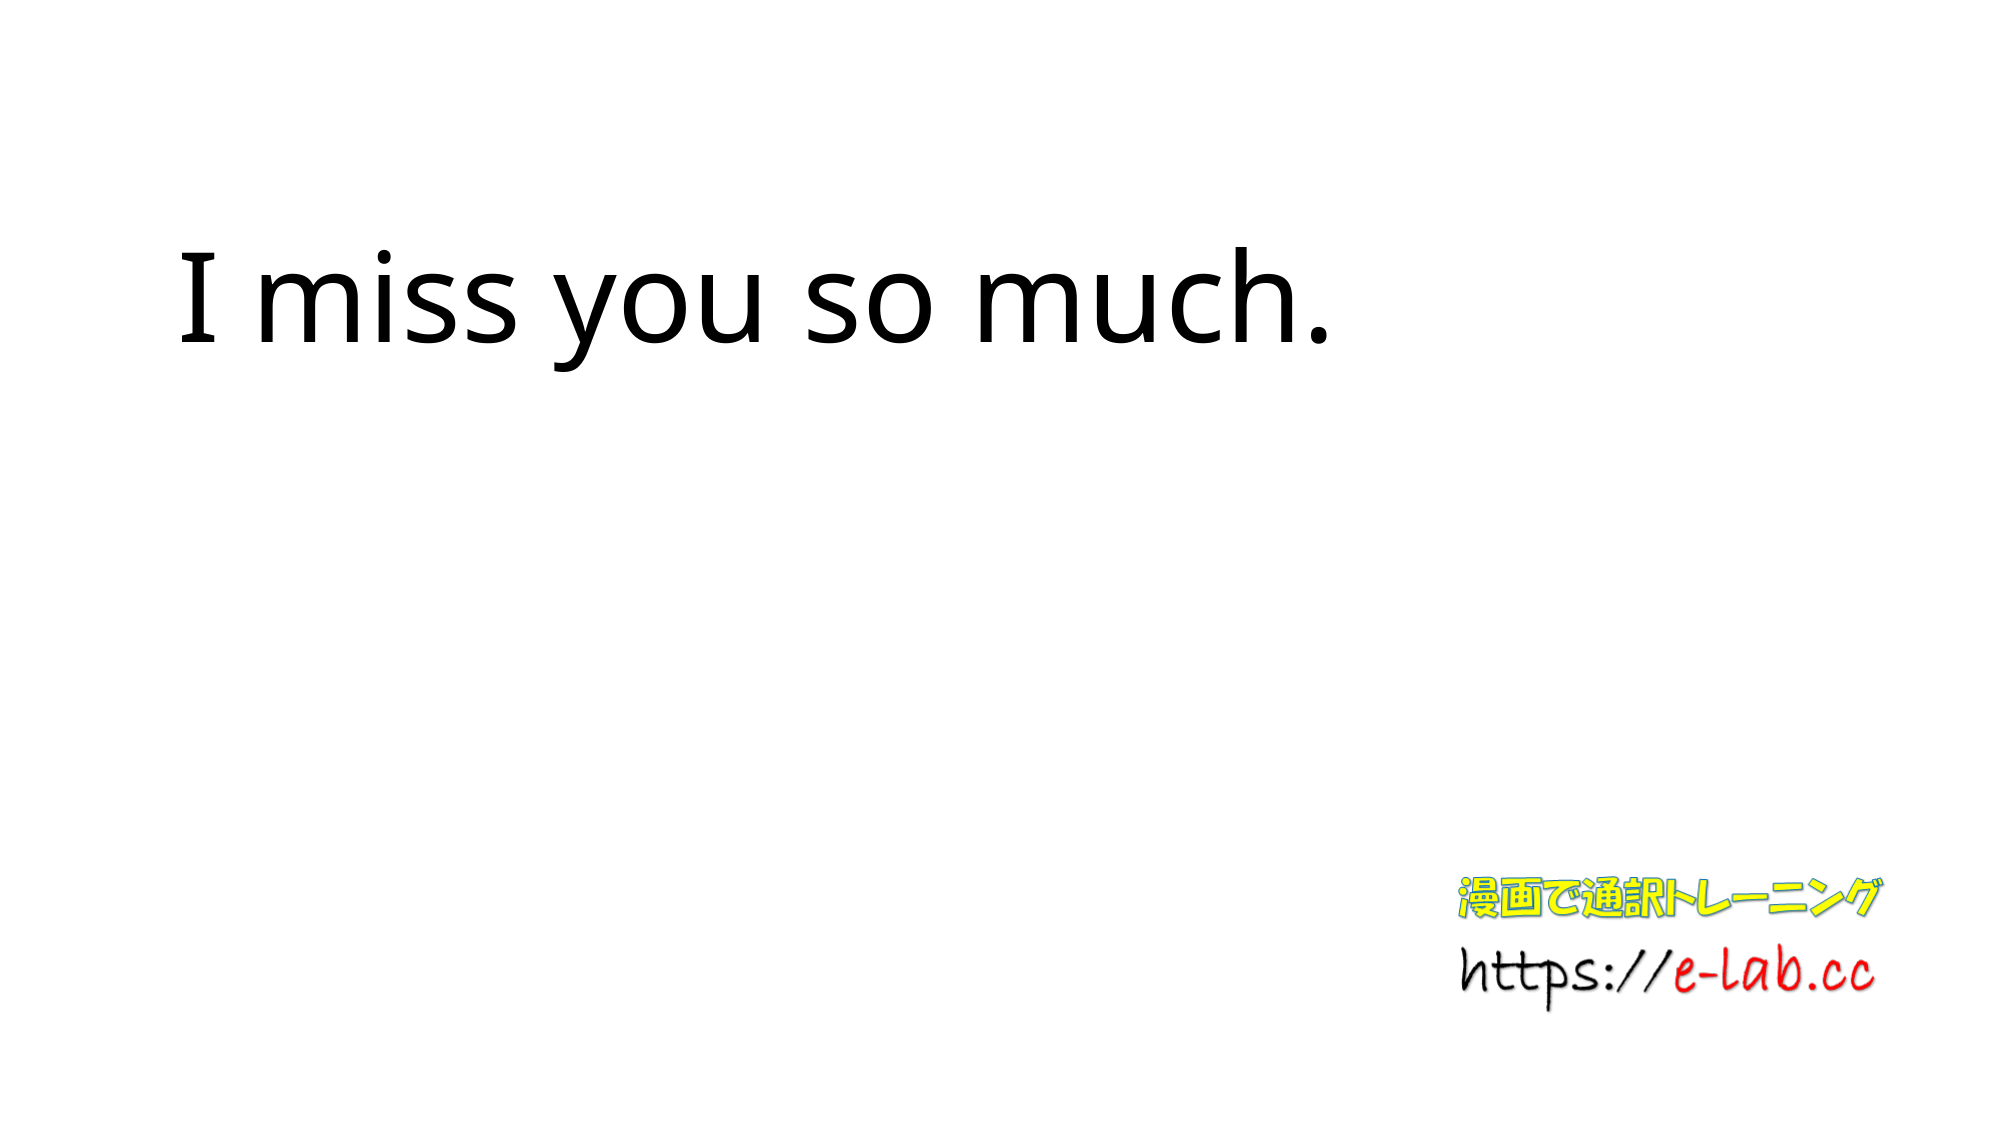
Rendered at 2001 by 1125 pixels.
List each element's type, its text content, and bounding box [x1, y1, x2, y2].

title I miss you so much. [162, 217, 1909, 377]
picture [1414, 861, 1921, 1061]
